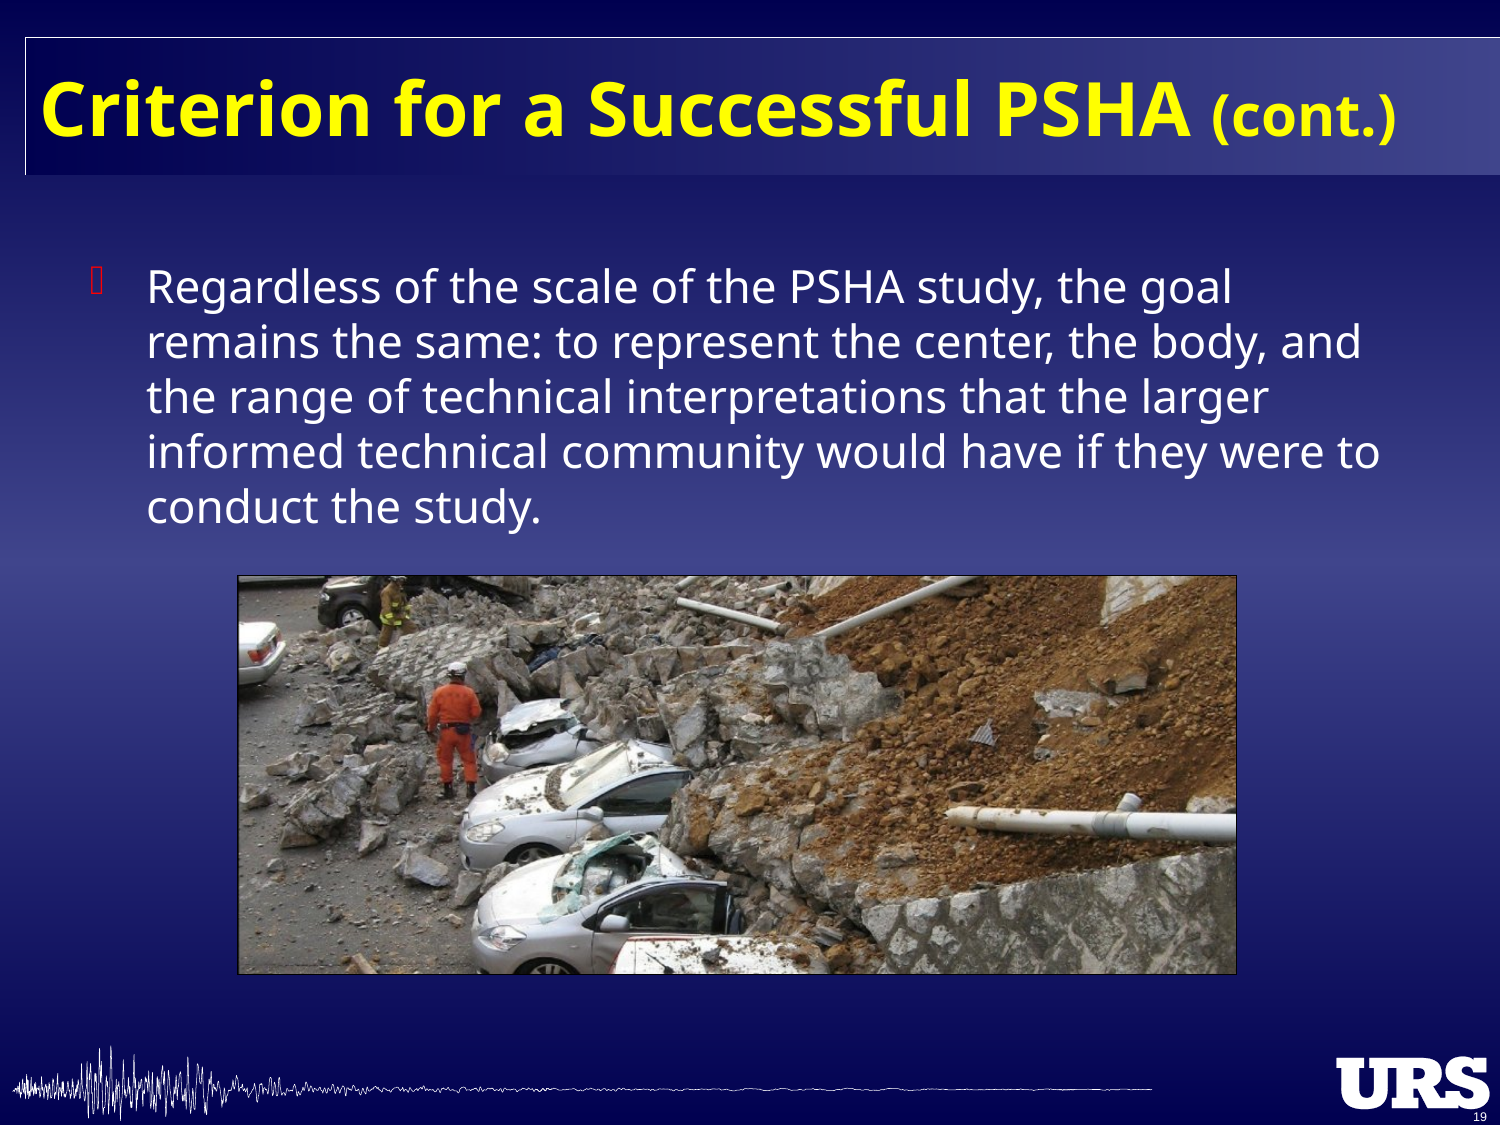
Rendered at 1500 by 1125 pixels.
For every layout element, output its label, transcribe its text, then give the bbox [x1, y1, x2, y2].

title Criterion for a Successful PSHA (cont.) [24, 37, 1500, 175]
text_box Regardless of the scale of the PSHA study, the goal remains the same: to represent the center, the body, and the range of technical interpretations that the larger informed technical community would have if they were to conduct the study. [75, 249, 1400, 550]
picture [237, 574, 1237, 976]
